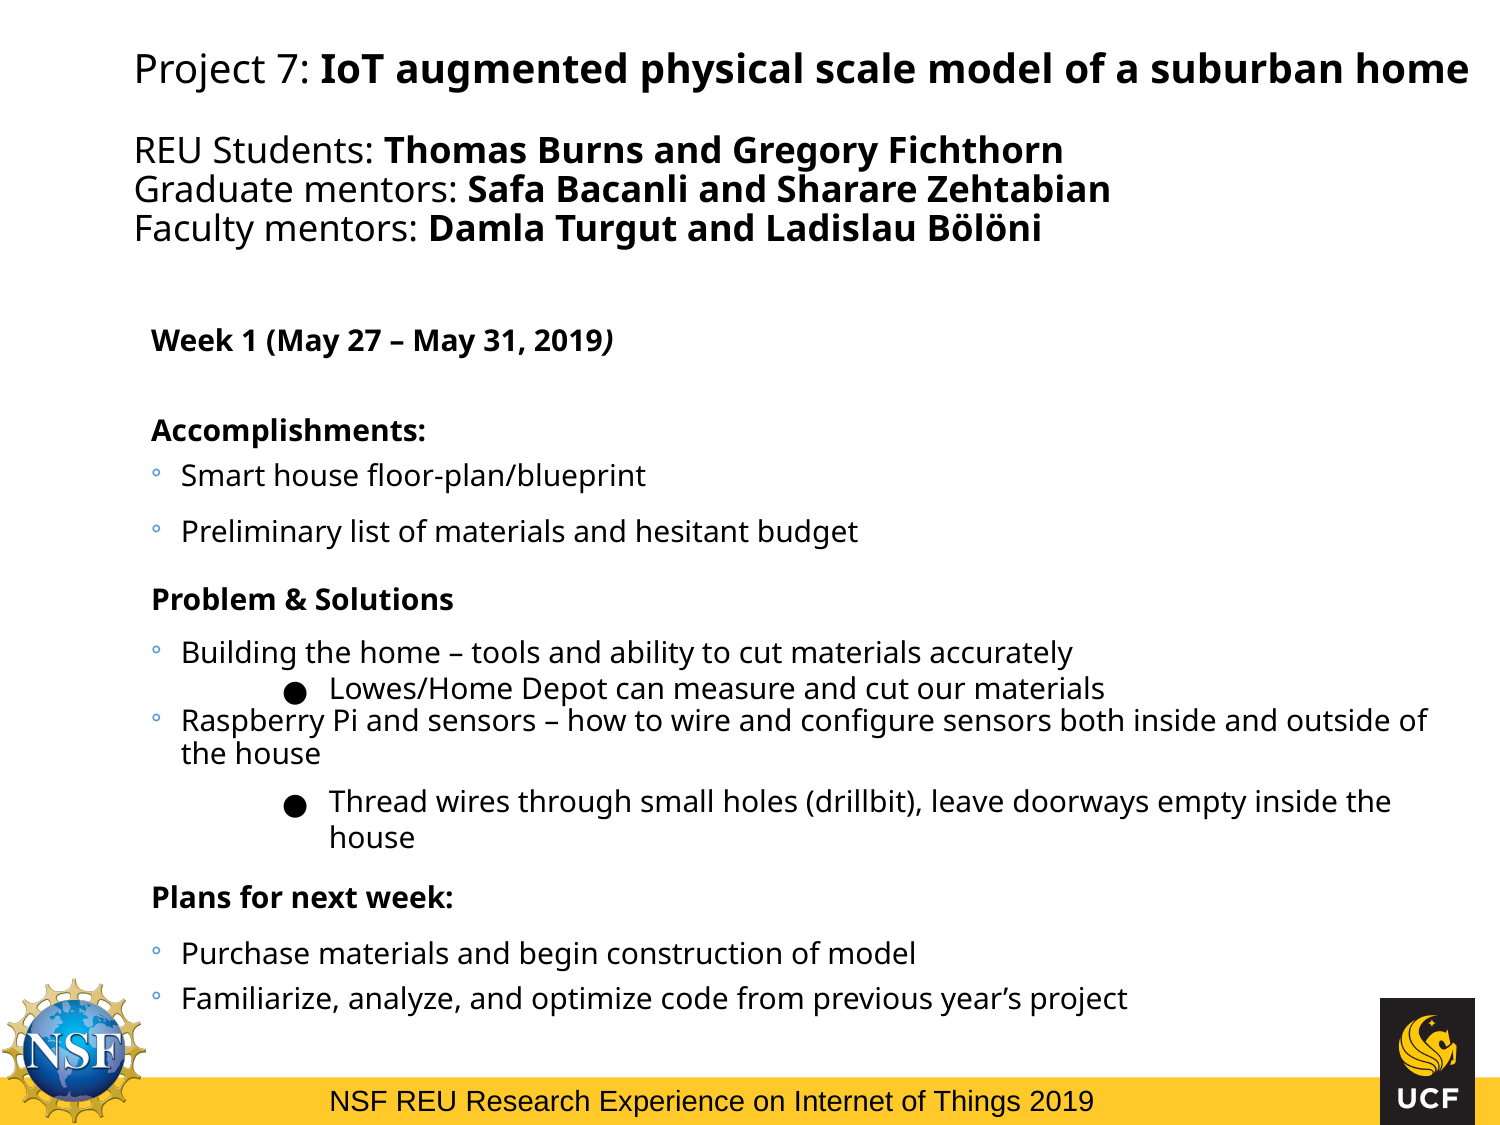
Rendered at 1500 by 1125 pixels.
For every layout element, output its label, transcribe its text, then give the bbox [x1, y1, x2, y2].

picture [1380, 998, 1475, 1125]
picture [0, 976, 148, 1125]
text_box Week 1 (May 27 – May 31, 2019) Accomplishments: Smart house floor-plan/blueprint Preliminary list of materials and hesitant budget Problem & Solutions Building the home – tools and ability to cut materials accurately Lowes/Home Depot can measure and cut our materials Raspberry Pi and sensors – how to wire and configure sensors both inside and outside of the house Thread wires through small holes (drillbit), leave doorways empty inside the house Plans for next week: Purchase materials and begin construction of model Familiarize, analyze, and optimize code from previous year’s project [118, 318, 1467, 1031]
text_box Project 7: IoT augmented physical scale model of a suburban home REU Students: Thomas Burns and Gregory Fichthorn Graduate mentors: Safa Bacanli and Sharare Zehtabian Faculty mentors: Damla Turgut and Ladislau Bölöni [118, 10, 1500, 289]
